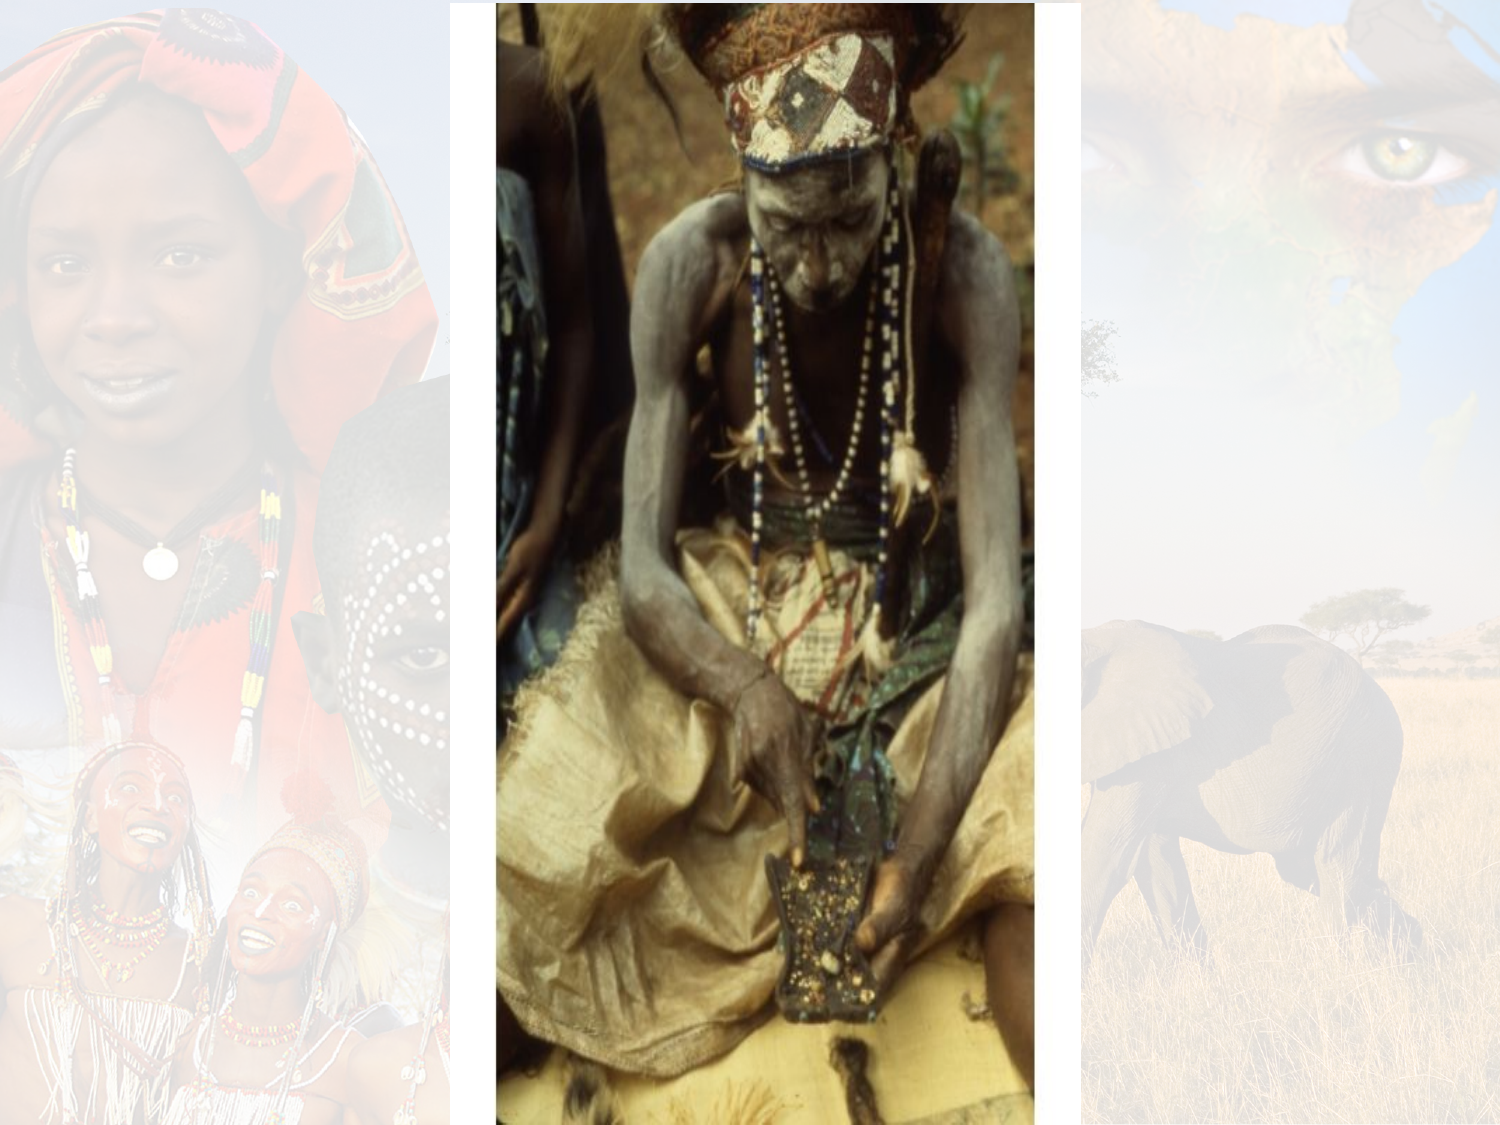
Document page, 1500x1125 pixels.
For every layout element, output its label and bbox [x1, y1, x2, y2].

picture [449, 3, 1081, 1125]
